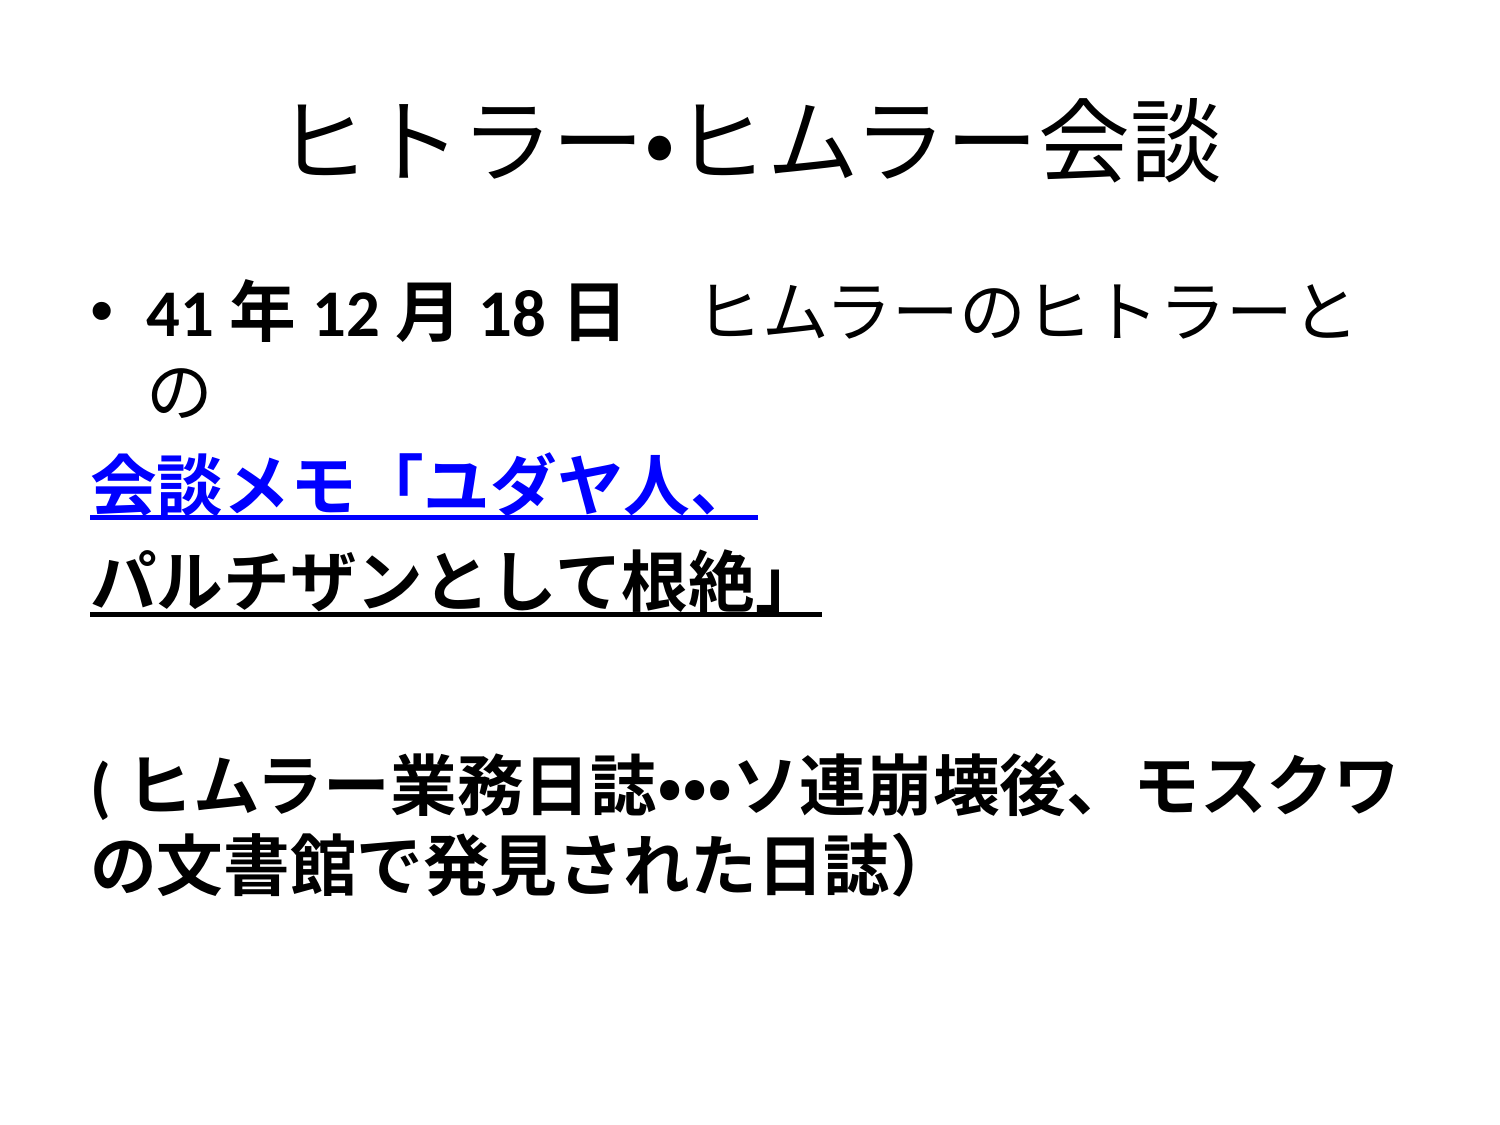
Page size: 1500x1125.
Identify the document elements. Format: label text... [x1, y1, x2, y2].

title ヒトラー・ヒムラー会談 [75, 45, 1425, 233]
list 41年12月18日 ヒムラーのヒトラーとの 会談メモ「ユダヤ人、パルチザンとして根絶」 (ヒムラー業務日誌・・・ソ連崩壊後、モスクワの文書館で発見された日誌） [75, 262, 1425, 1005]
